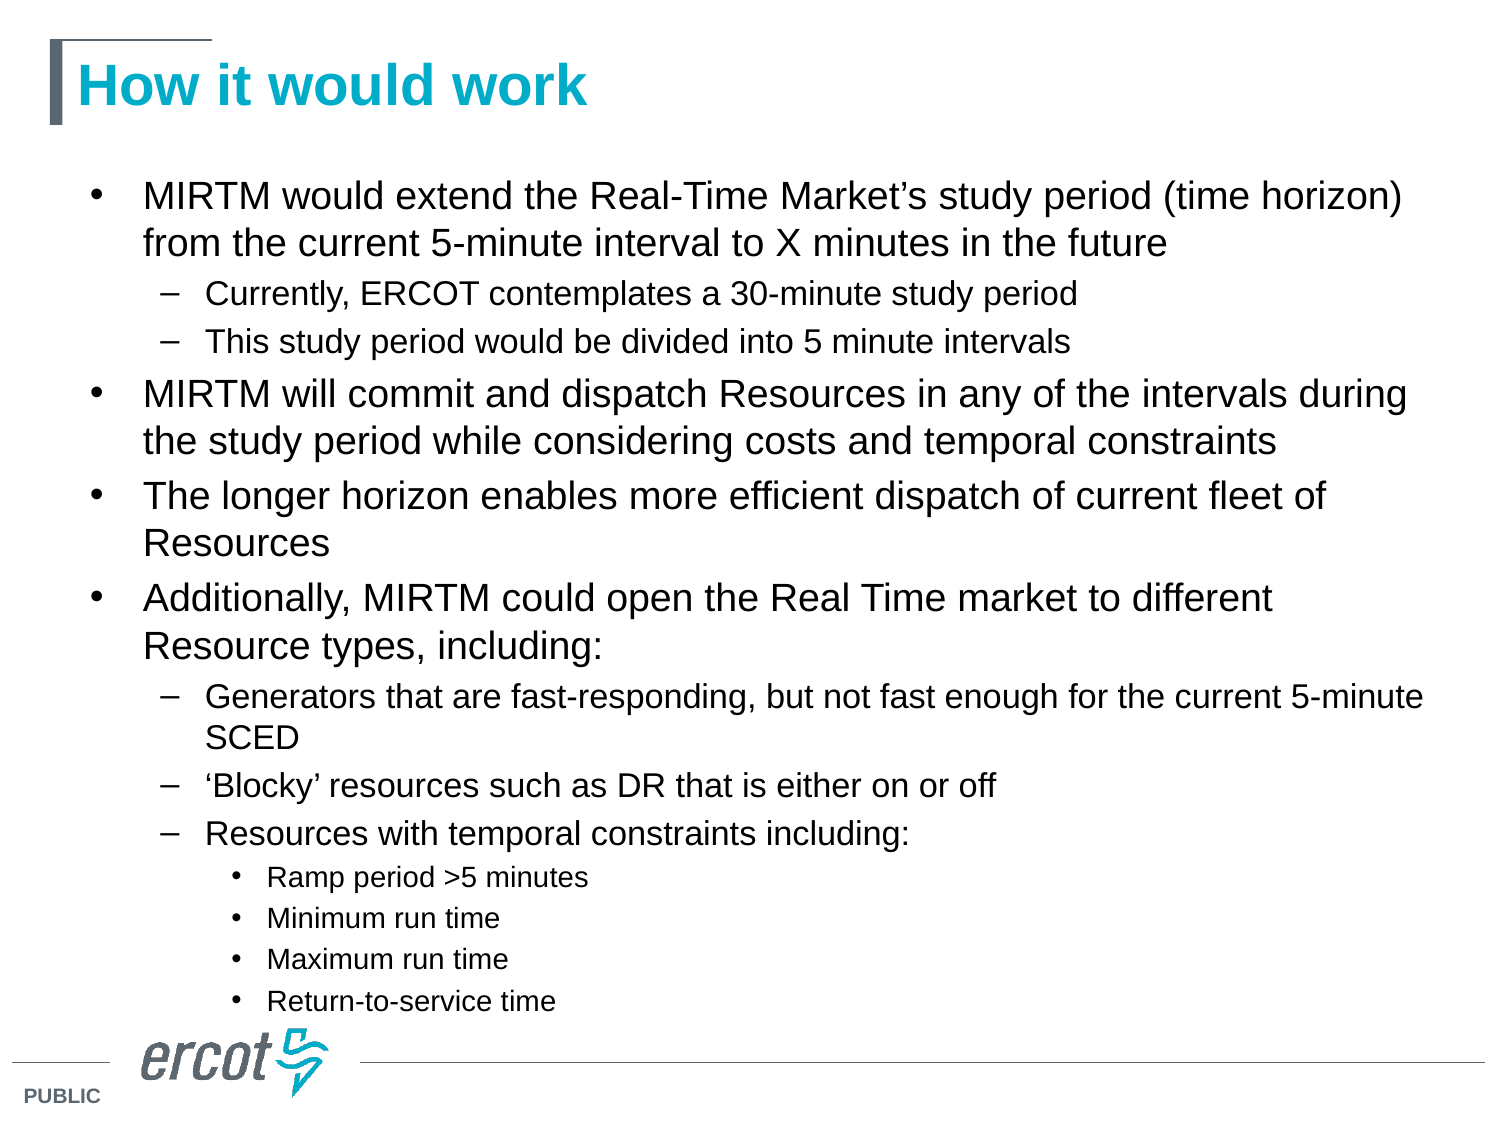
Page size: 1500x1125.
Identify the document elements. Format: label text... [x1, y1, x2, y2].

list MIRTM would extend the Real-Time Market’s study period (time horizon) from the current 5-minute interval to X minutes in the future Currently, ERCOT contemplates a 30-minute study period This study period would be divided into 5 minute intervals MIRTM will commit and dispatch Resources in any of the intervals during the study period while considering costs and temporal constraints The longer horizon enables more efficient dispatch of current fleet of Resources Additionally, MIRTM could open the Real Time market to different Resource types, including: Generators that are fast-responding, but not fast enough for the current 5-minute SCED ‘Blocky’ resources such as DR that is either on or off Resources with temporal constraints including: Ramp period >5 minutes Minimum run time Maximum run time Return-to-service time [75, 162, 1450, 1038]
picture [137, 1038, 332, 1100]
title How it would work [62, 39, 1450, 125]
